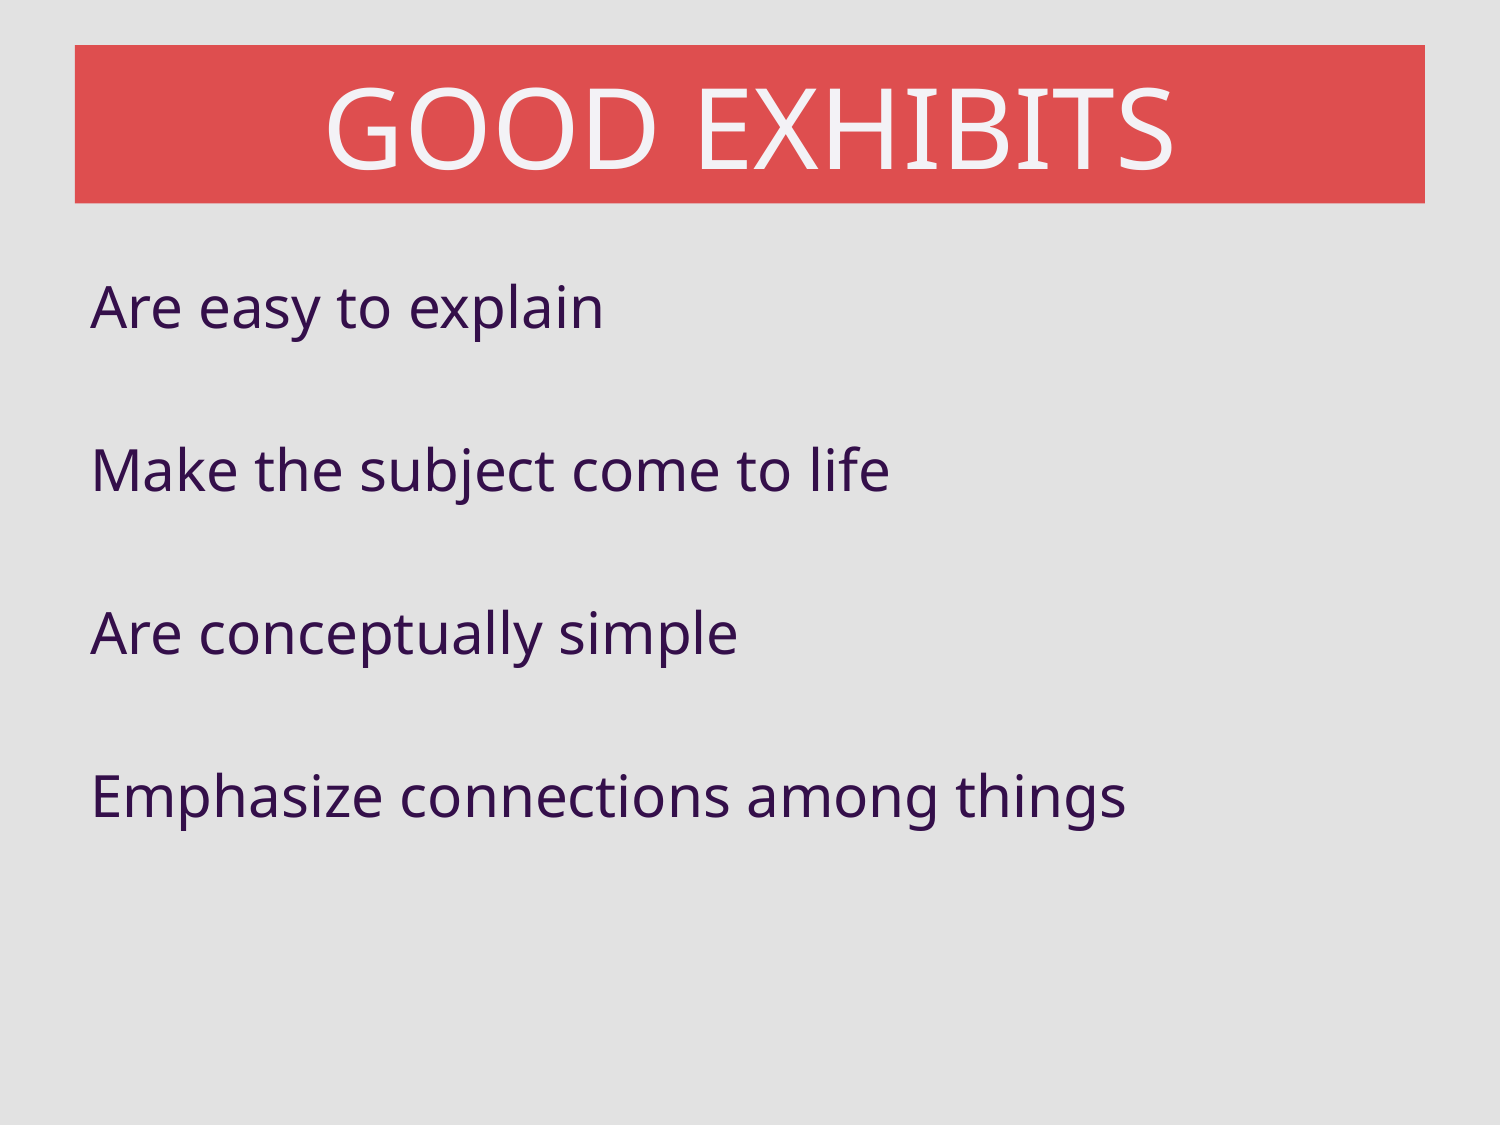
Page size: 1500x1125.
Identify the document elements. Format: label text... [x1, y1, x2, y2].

list Are easy to explain Make the subject come to life Are conceptually simple Emphasize connections among things [75, 262, 1425, 1005]
text_box GOOD EXHIBITS [73, 43, 1427, 205]
